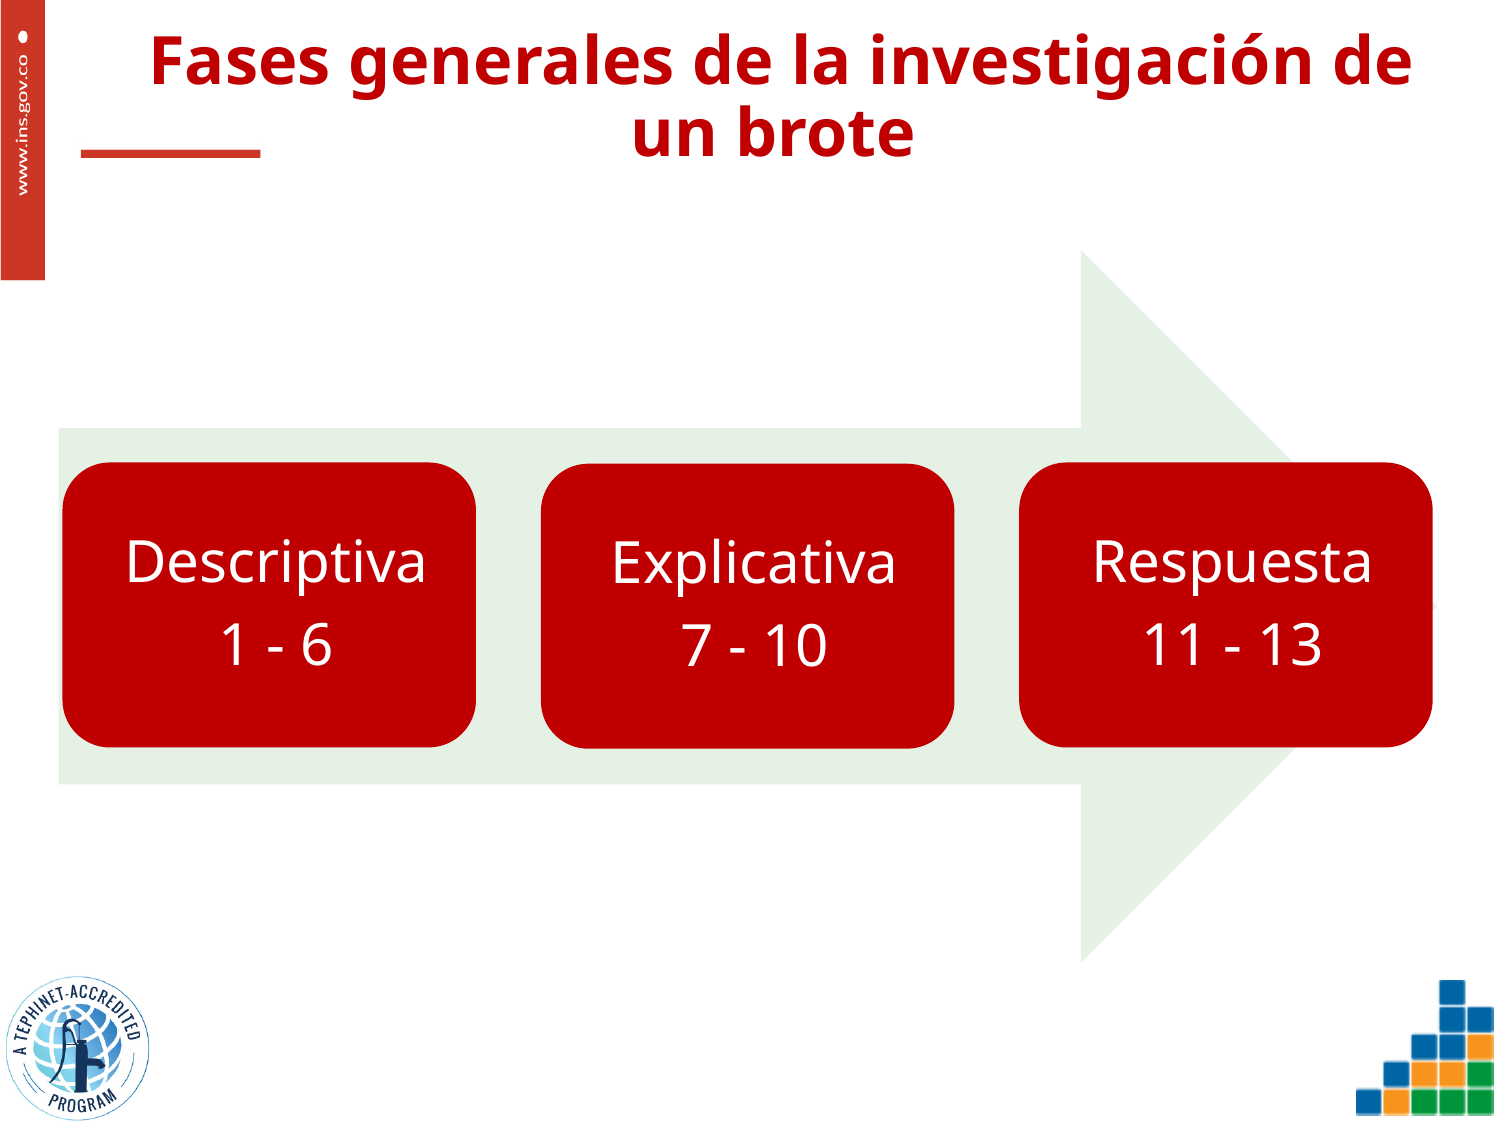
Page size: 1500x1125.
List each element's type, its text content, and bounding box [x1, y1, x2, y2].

title Fases generales de la investigación de un brote [110, 66, 1437, 132]
picture [1356, 980, 1494, 1116]
picture [0, 0, 1439, 943]
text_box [58, 249, 1437, 963]
picture [0, 970, 155, 1125]
